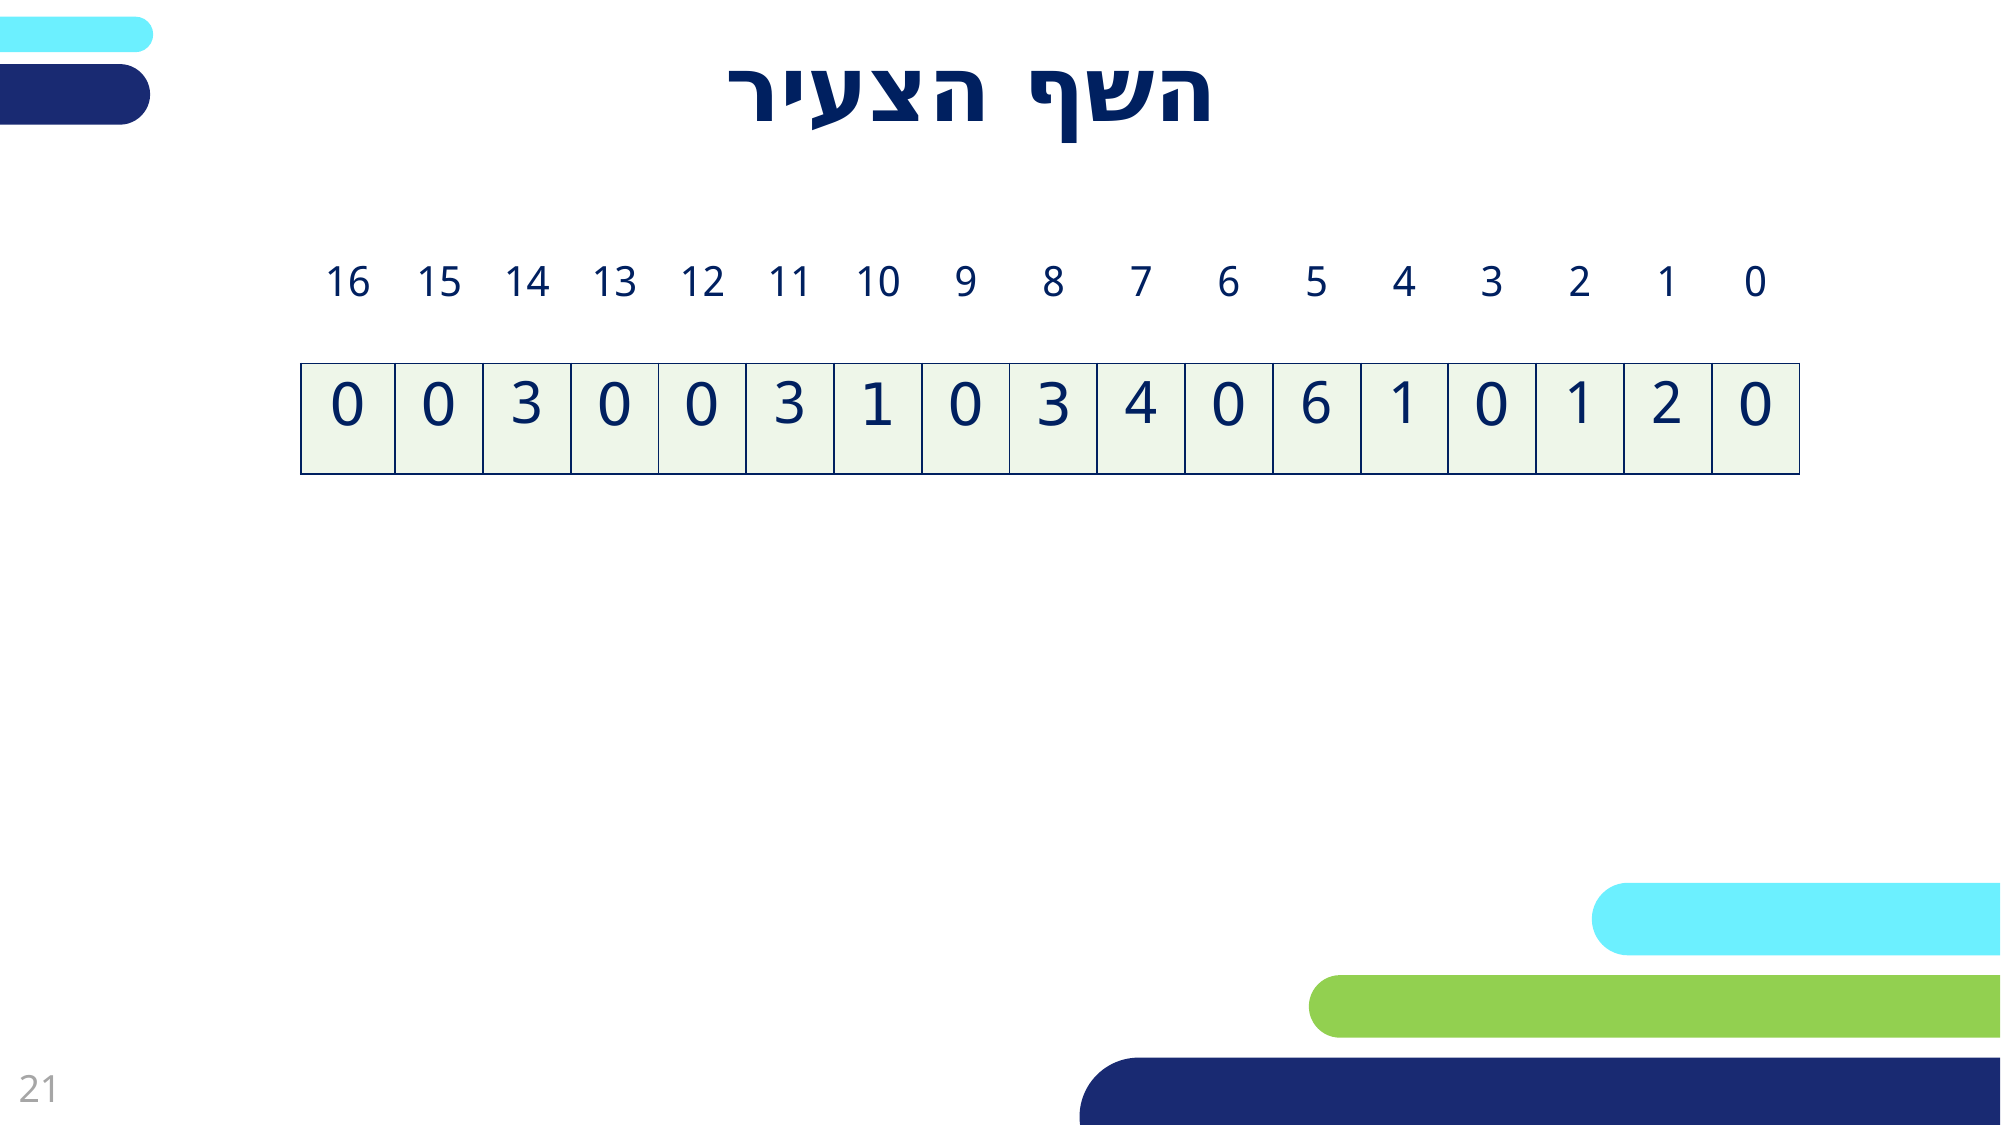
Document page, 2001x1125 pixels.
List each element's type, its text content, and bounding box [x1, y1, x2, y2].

table_header 10 [834, 252, 922, 363]
table_cell 0 [1186, 364, 1272, 473]
table_cell 4 [1098, 364, 1184, 473]
table_cell 1 [1362, 364, 1447, 473]
table_cell 0 [923, 364, 1009, 473]
table_cell 1 [835, 364, 921, 473]
table_cell 6 [1274, 364, 1360, 473]
table_cell 0 [659, 364, 745, 473]
table_header 7 [1097, 252, 1185, 363]
table_header 15 [395, 252, 483, 363]
table_header 14 [483, 252, 571, 363]
table_cell 0 [572, 364, 658, 473]
title השף הצעיר [168, 25, 1776, 144]
table_header 12 [659, 252, 746, 363]
table_cell 1 [1537, 364, 1623, 473]
table_cell 3 [1010, 364, 1096, 473]
table_header 4 [1361, 252, 1448, 363]
table_cell 0 [396, 364, 482, 473]
table_cell 0 [302, 364, 394, 473]
table_header 1 [1624, 252, 1712, 363]
table_cell 3 [484, 364, 570, 473]
table_header 0 [1712, 252, 1799, 363]
table_header 3 [1448, 252, 1536, 363]
table_cell 3 [747, 364, 833, 473]
table_header 2 [1536, 252, 1624, 363]
table_cell 0 [1449, 364, 1535, 473]
table_header 8 [1010, 252, 1097, 363]
table_cell 2 [1625, 364, 1711, 473]
table_header 9 [922, 252, 1010, 363]
table_cell 0 [1713, 364, 1799, 473]
table_header 11 [746, 252, 834, 363]
table_header 5 [1273, 252, 1361, 363]
table_header 13 [571, 252, 659, 363]
table_header 16 [301, 252, 395, 363]
table_header 6 [1185, 252, 1273, 363]
